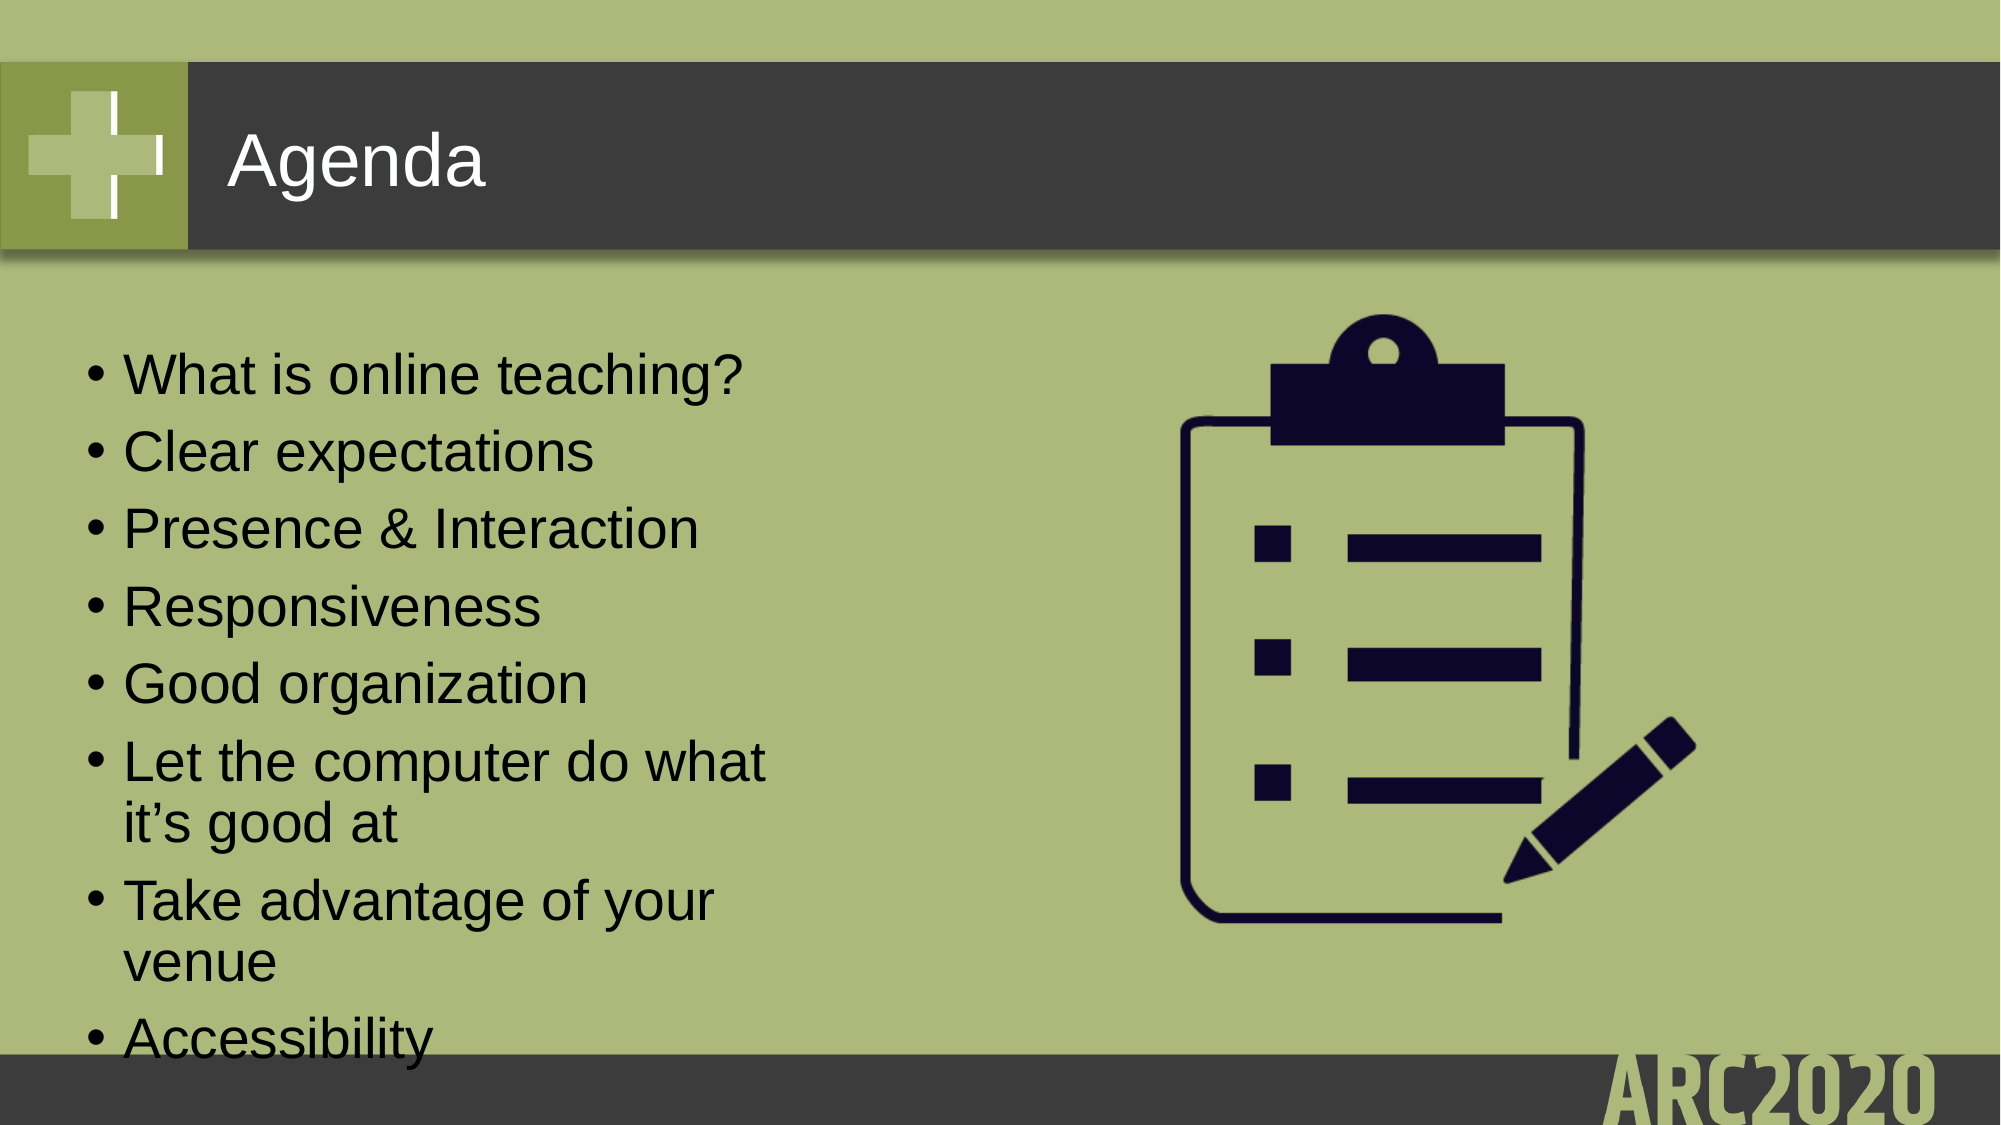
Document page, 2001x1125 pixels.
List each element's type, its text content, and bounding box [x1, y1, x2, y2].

list What is online teaching? Clear expectations Presence & Interaction Responsiveness Good organization Let the computer do what it’s good at Take advantage of your venue Accessibility [71, 337, 843, 1084]
picture [0, 0, 2001, 1125]
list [1022, 284, 1786, 954]
title Agenda [212, 73, 1790, 252]
